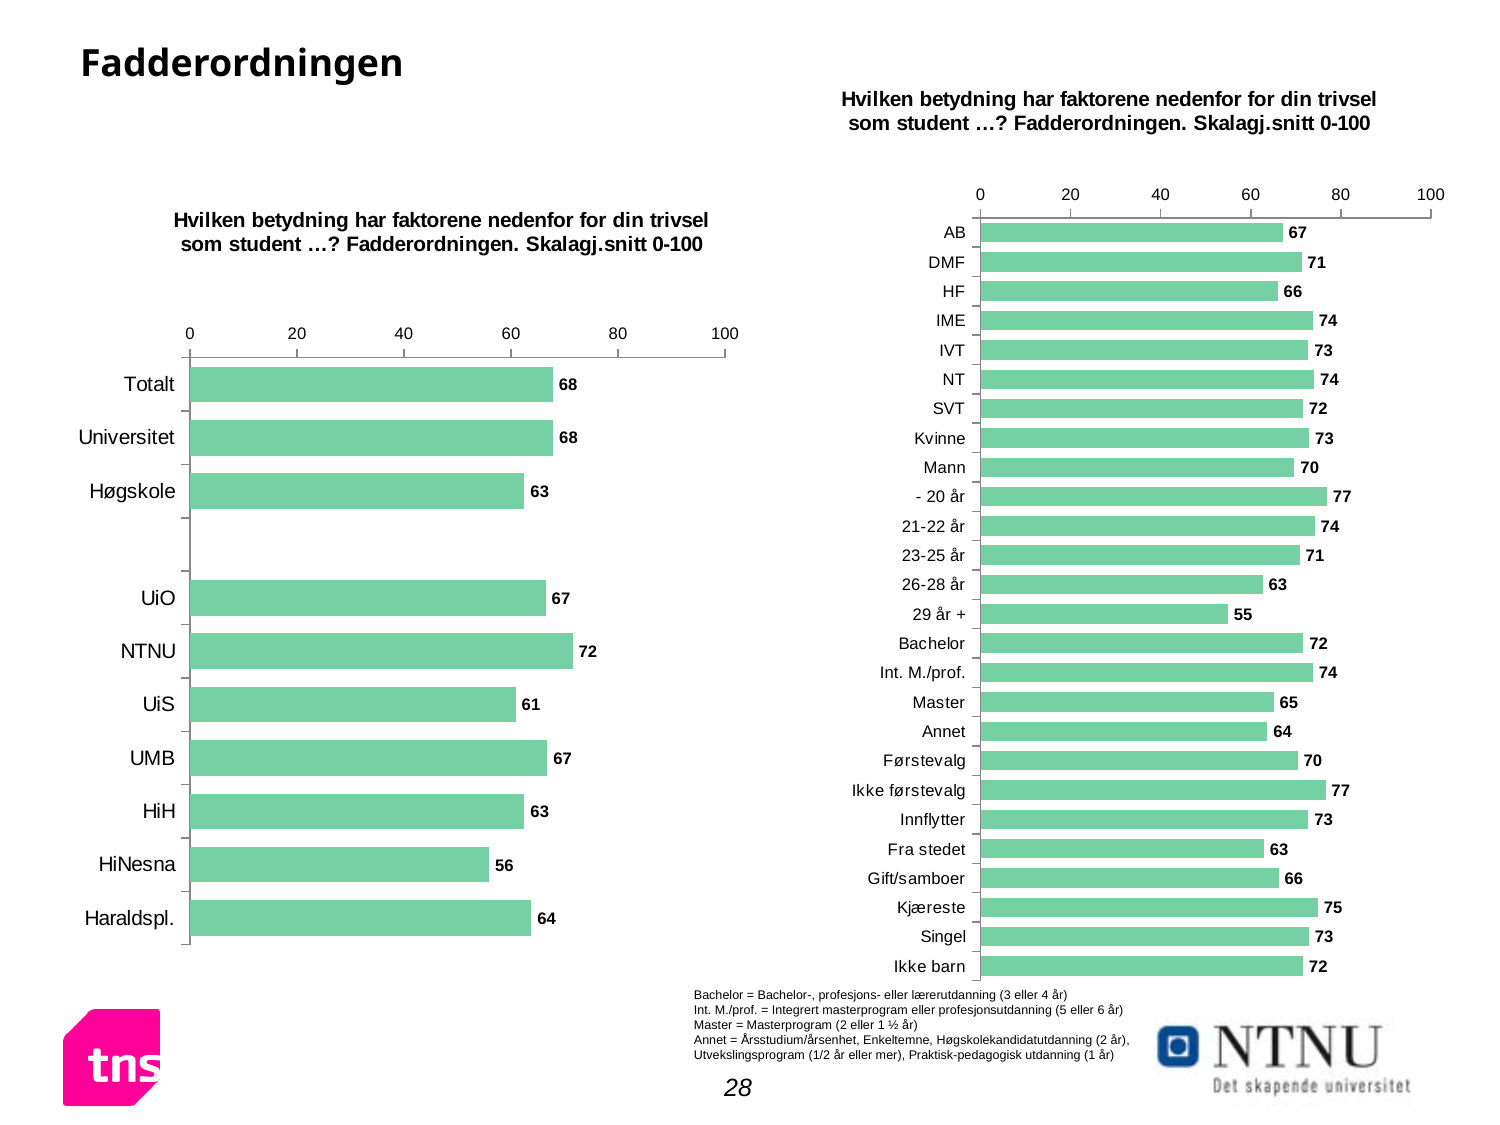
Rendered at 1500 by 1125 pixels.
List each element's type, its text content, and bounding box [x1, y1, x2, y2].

text_box Bachelor = Bachelor-, profesjons- eller lærerutdanning (3 eller 4 år) Int. M./prof. = Integrert masterprogram eller profesjonsutdanning (5 eller 6 år) Master = Masterprogram (2 eller 1 ½ år) Annet = Årsstudium/årsenhet, Enkeltemne, Høgskolekandidatutdanning (2 år), Utvekslingsprogram (1/2 år eller mer), Praktisk-pedagogisk utdanning (1 år) [679, 983, 1152, 1070]
title Fadderordningen [64, 31, 1441, 92]
chart [64, 54, 1469, 1012]
picture [63, 1009, 160, 1106]
picture [1154, 1017, 1418, 1106]
